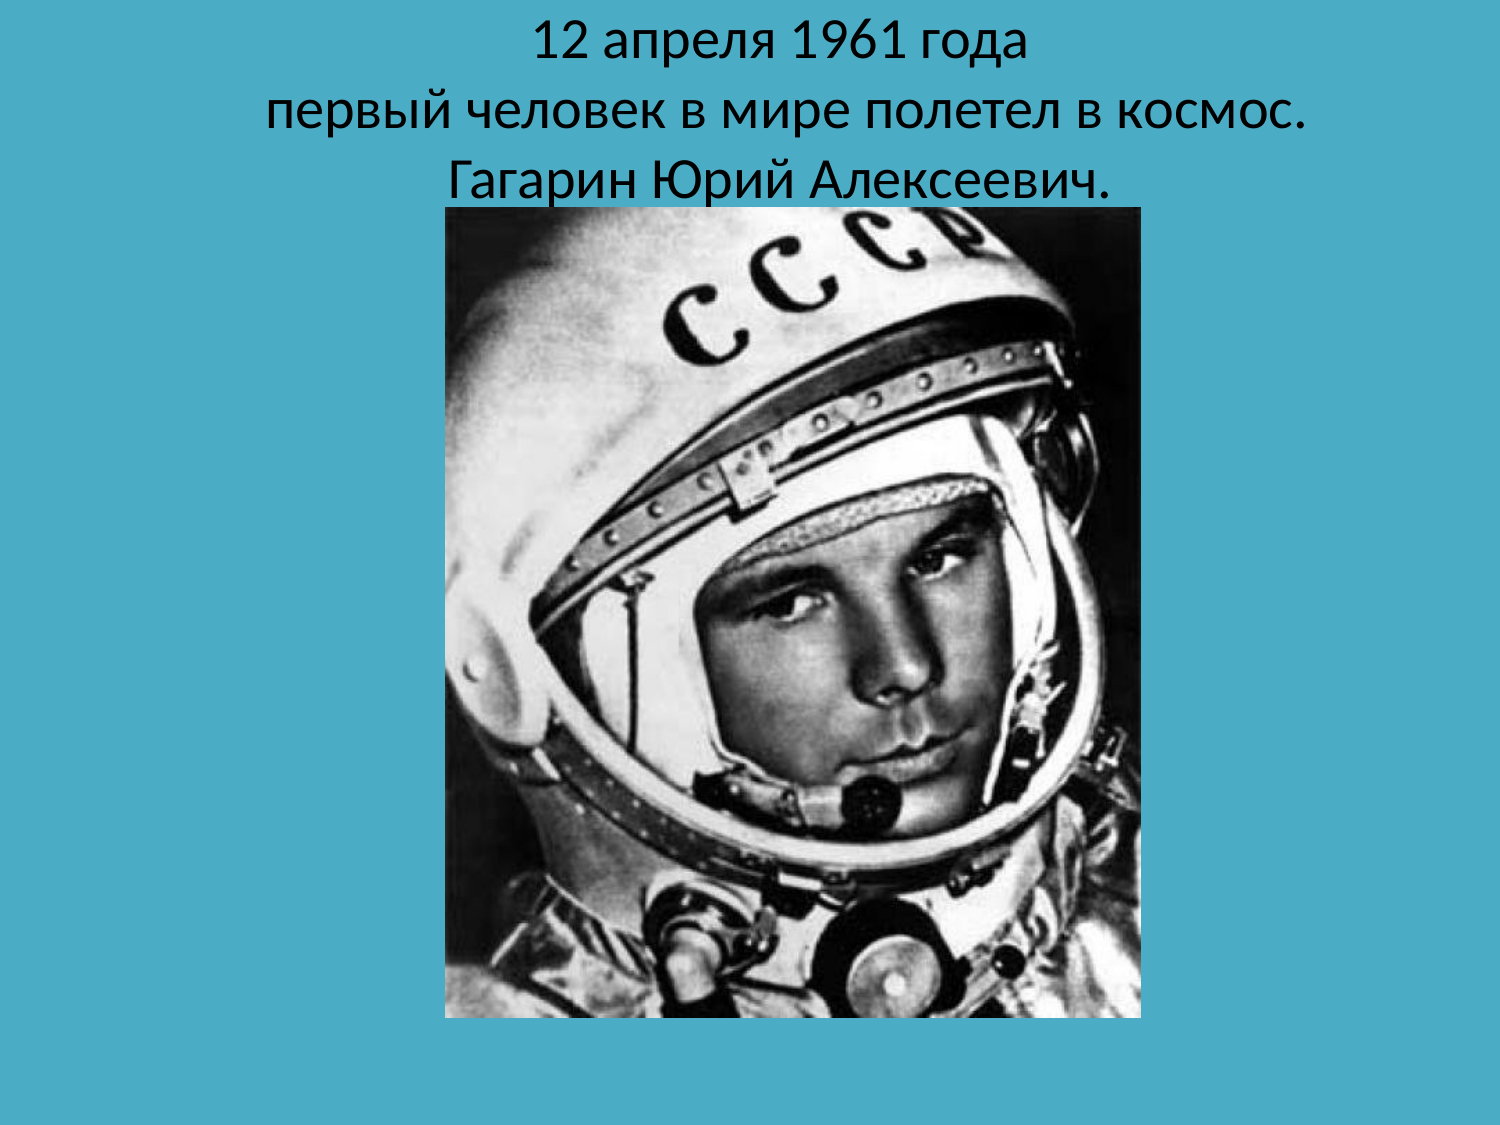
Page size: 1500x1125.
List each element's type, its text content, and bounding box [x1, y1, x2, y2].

picture [445, 206, 1141, 1019]
title 12 апреля 1961 года первый человек в мире полетел в космос. Гагарин Юрий Алексеевич. [105, 11, 1456, 200]
